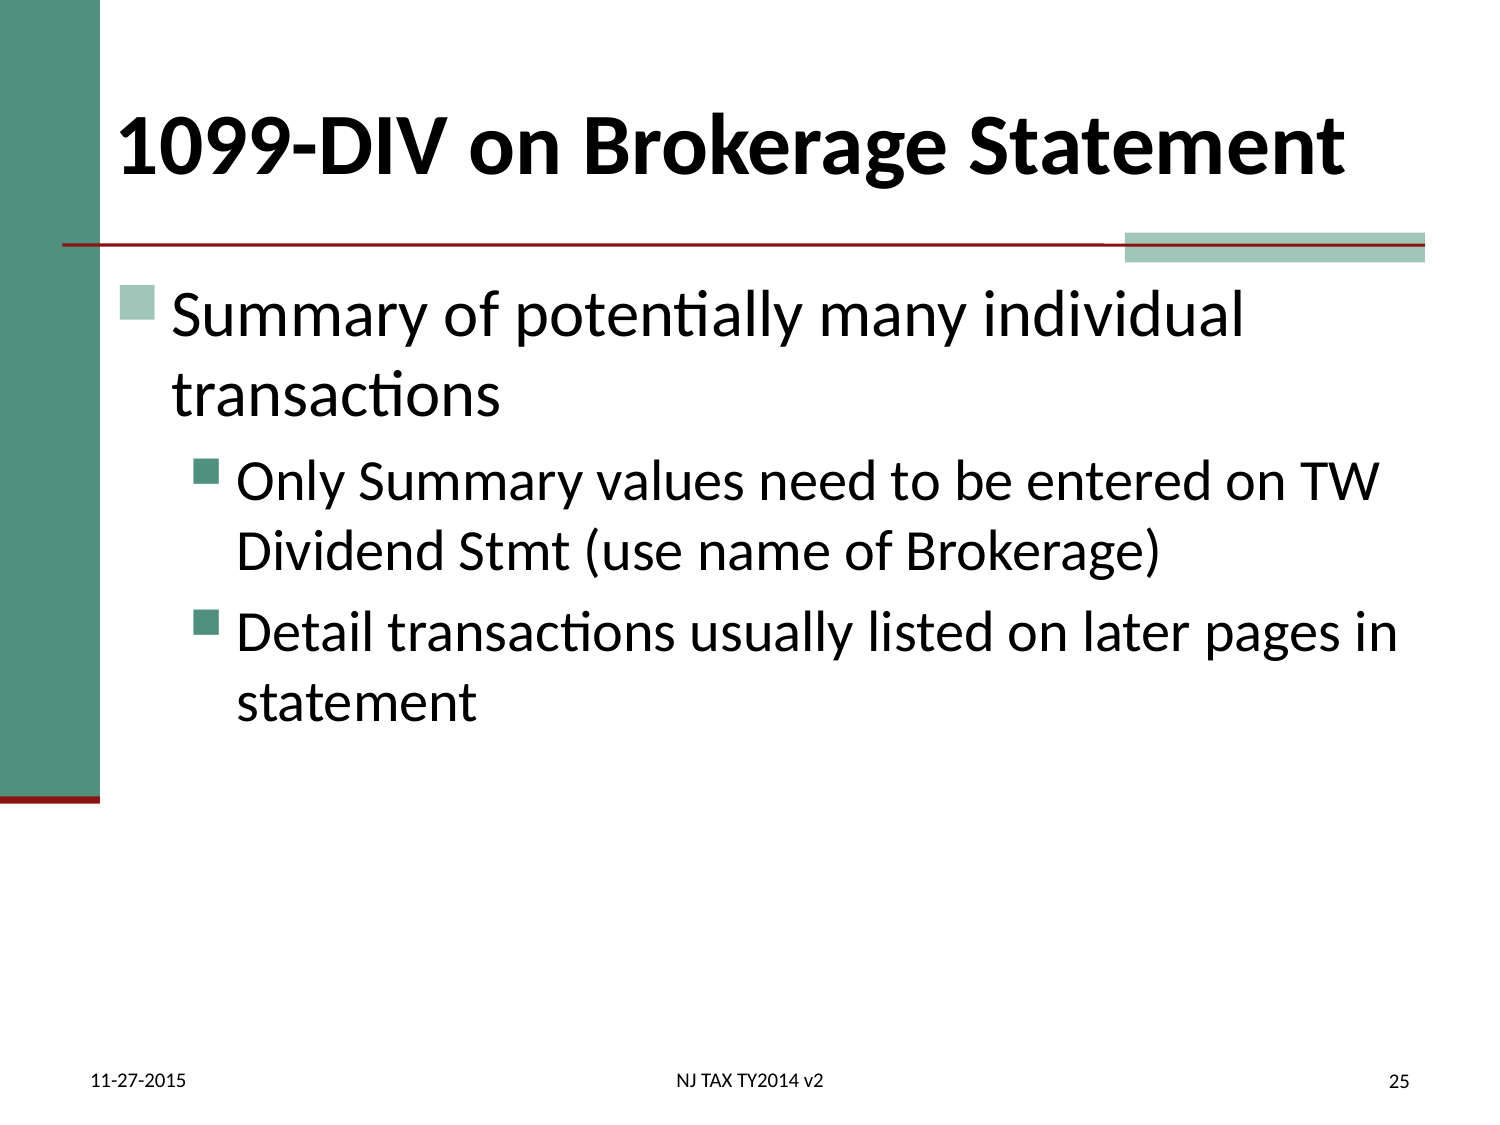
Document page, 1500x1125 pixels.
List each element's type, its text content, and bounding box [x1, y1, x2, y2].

title 1099-DIV on Brokerage Statement [99, 45, 1425, 234]
slide_number 25 [1112, 1049, 1426, 1101]
list Summary of potentially many individual transactions Only Summary values need to be entered on TW Dividend Stmt (use name of Brokerage) Detail transactions usually listed on later pages in statement [99, 262, 1425, 1038]
footer NJ TAX TY2014 v2 [496, 1050, 1004, 1100]
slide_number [74, 1049, 401, 1100]
